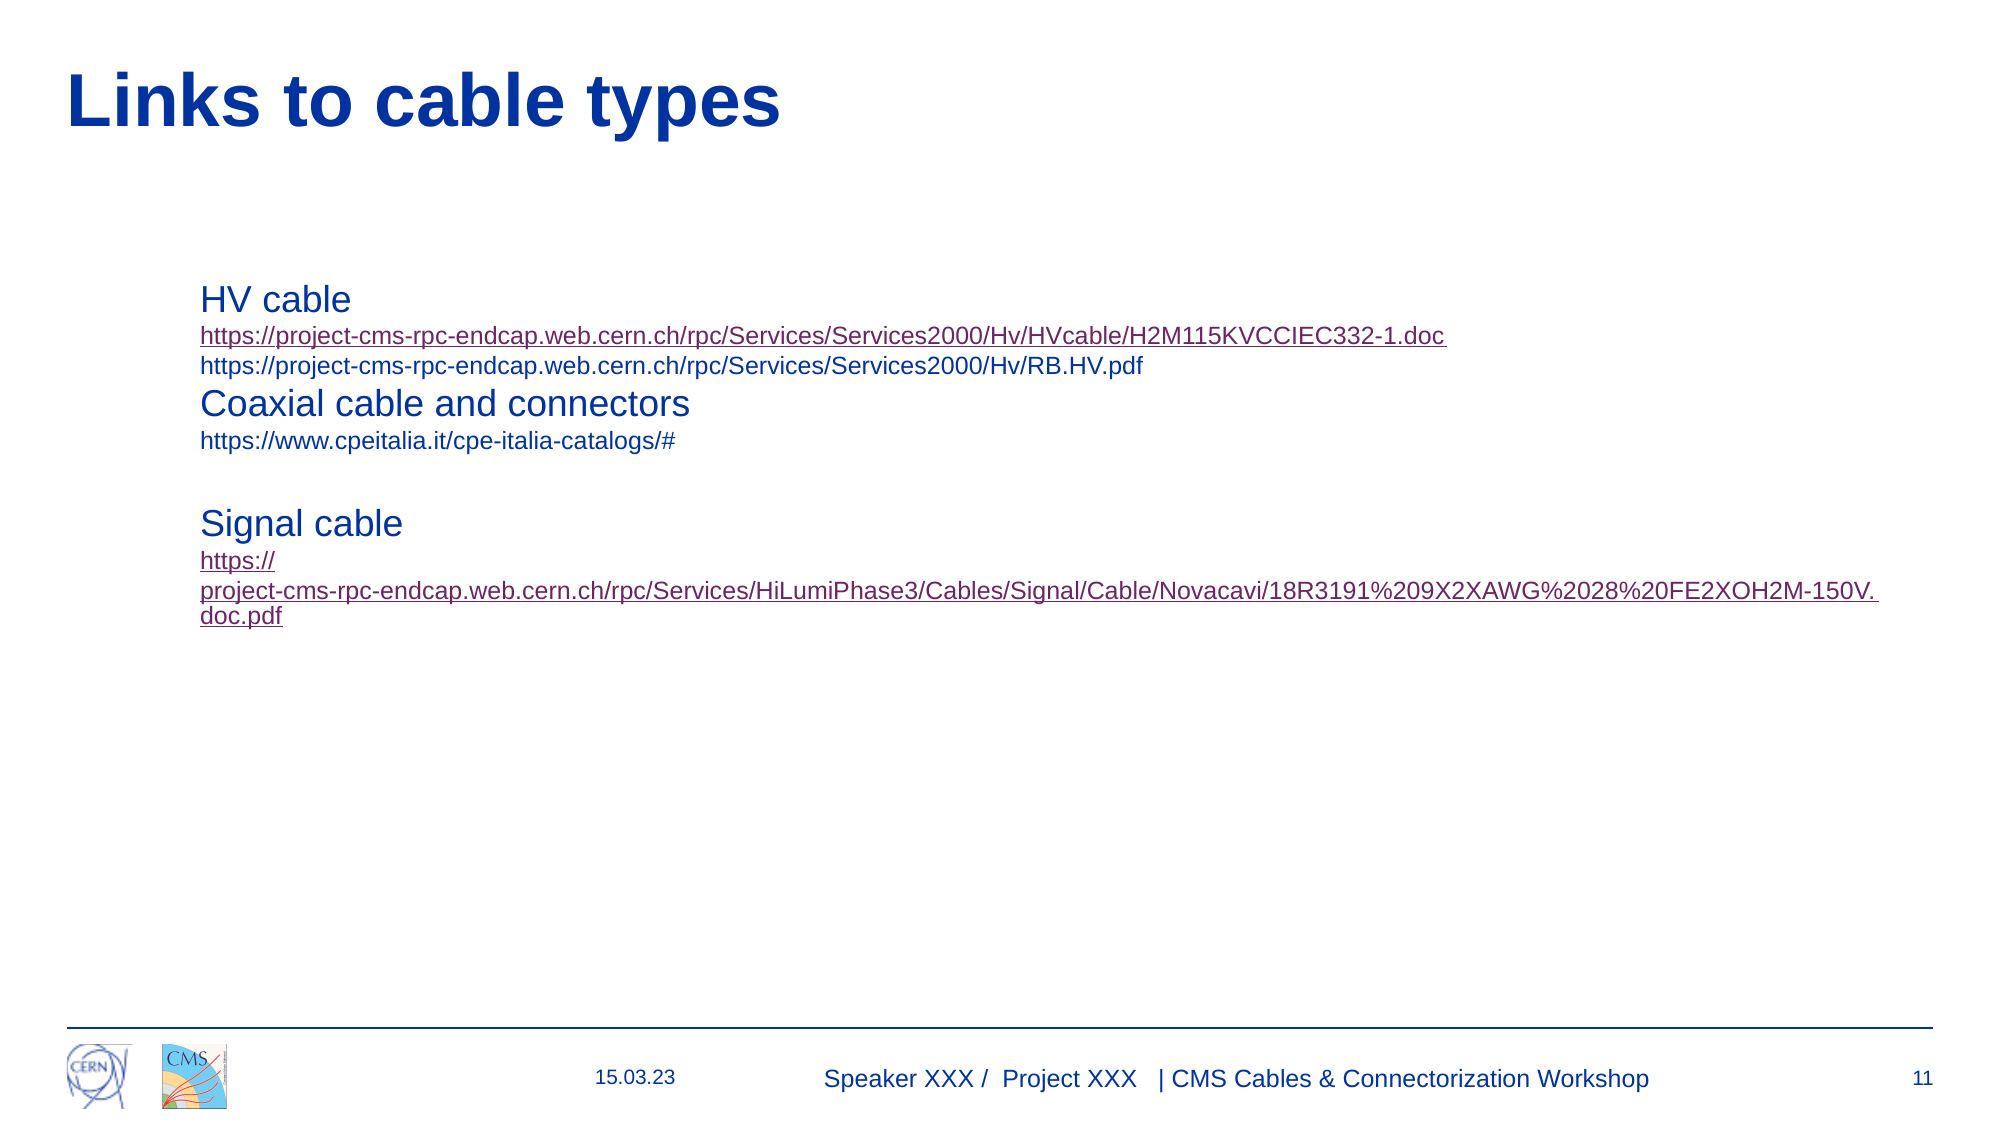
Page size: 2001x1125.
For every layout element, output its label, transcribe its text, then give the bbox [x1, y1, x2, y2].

text_box HV cable https://project-cms-rpc-endcap.web.cern.ch/rpc/Services/Services2000/Hv/HVcable/H2M115KVCCIEC332-1.doc https://project-cms-rpc-endcap.web.cern.ch/rpc/Services/Services2000/Hv/RB.HV.pdf Coaxial cable and connectors https://www.cpeitalia.it/cpe-italia-catalogs/# Signal cable https://project-cms-rpc-endcap.web.cern.ch/rpc/Services/HiLumiPhase3/Cables/Signal/Cable/Novacavi/18R3191%209X2XAWG%2028%20FE2XOH2M-150V.doc.pdf [185, 267, 1899, 717]
title Links to cable types [66, 61, 1933, 237]
footer Speaker XXX / Project XXX | CMS Cables & Connectorization Workshop [698, 1047, 1777, 1108]
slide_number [409, 1046, 676, 1107]
slide_number 11 [1822, 1047, 1934, 1108]
